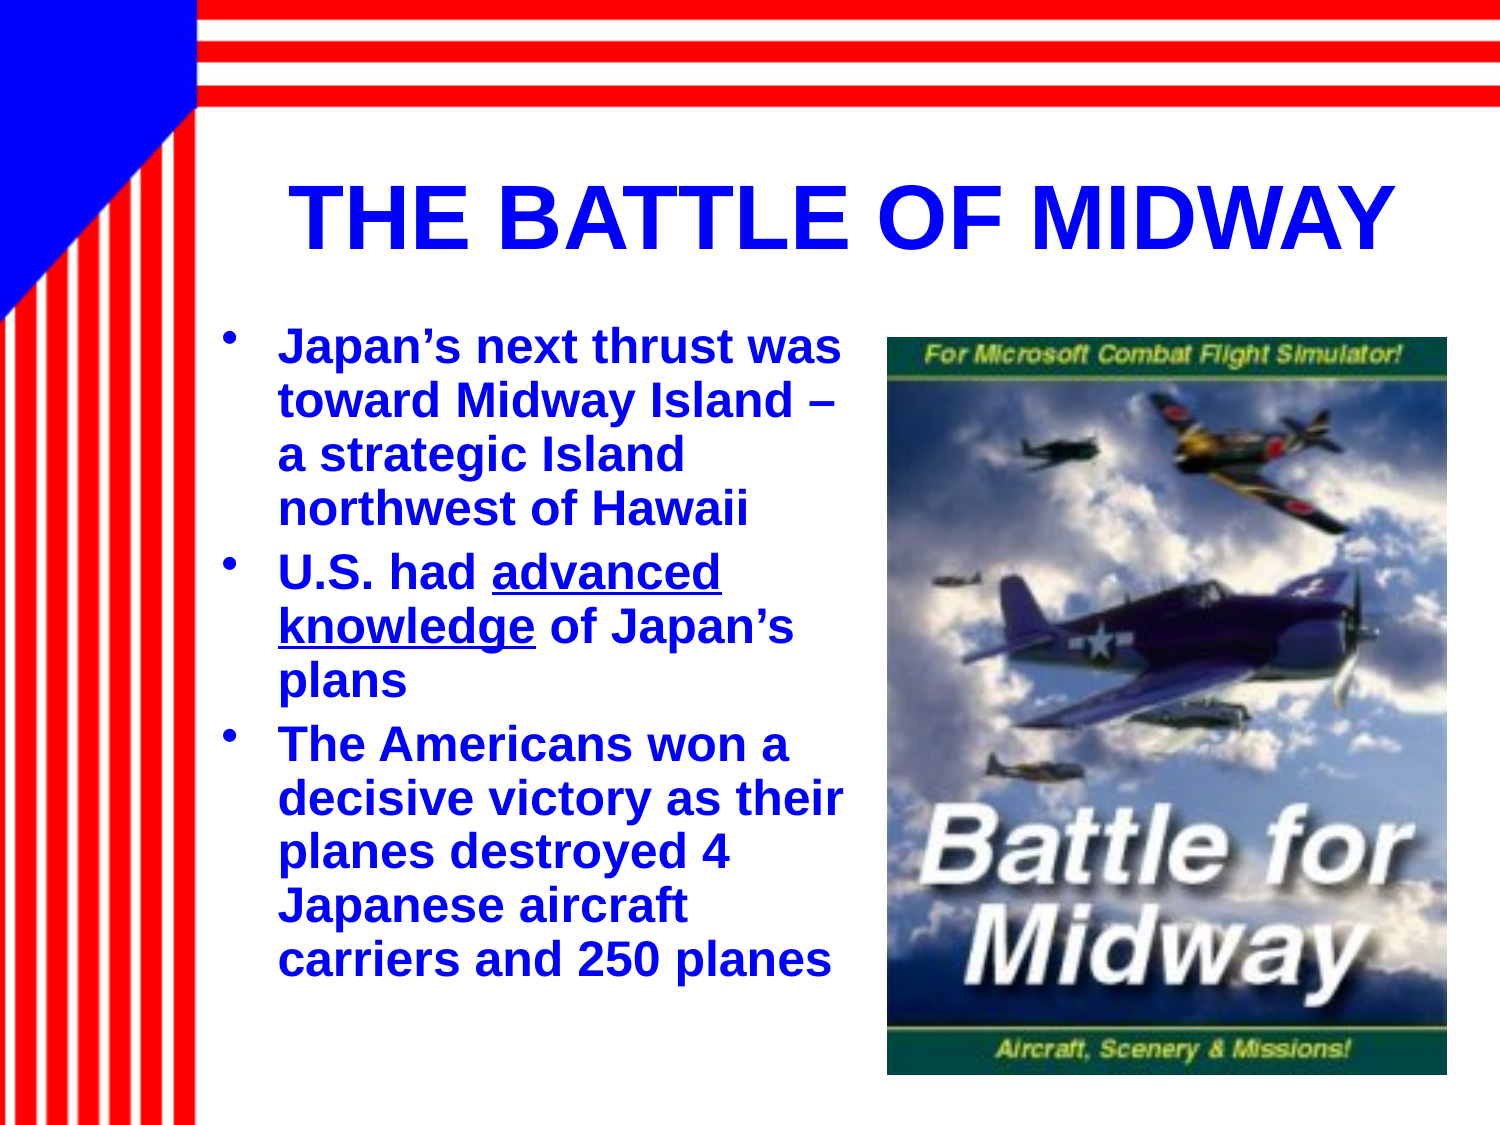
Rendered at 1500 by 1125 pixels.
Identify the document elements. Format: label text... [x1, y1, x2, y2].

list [887, 337, 1447, 1076]
picture [0, 0, 1500, 1125]
list Japan’s next thrust was toward Midway Island – a strategic Island northwest of Hawaii U.S. had advanced knowledge of Japan’s plans The Americans won a decisive victory as their planes destroyed 4 Japanese aircraft carriers and 250 planes [206, 312, 863, 1125]
title THE BATTLE OF MIDWAY [206, 125, 1482, 300]
